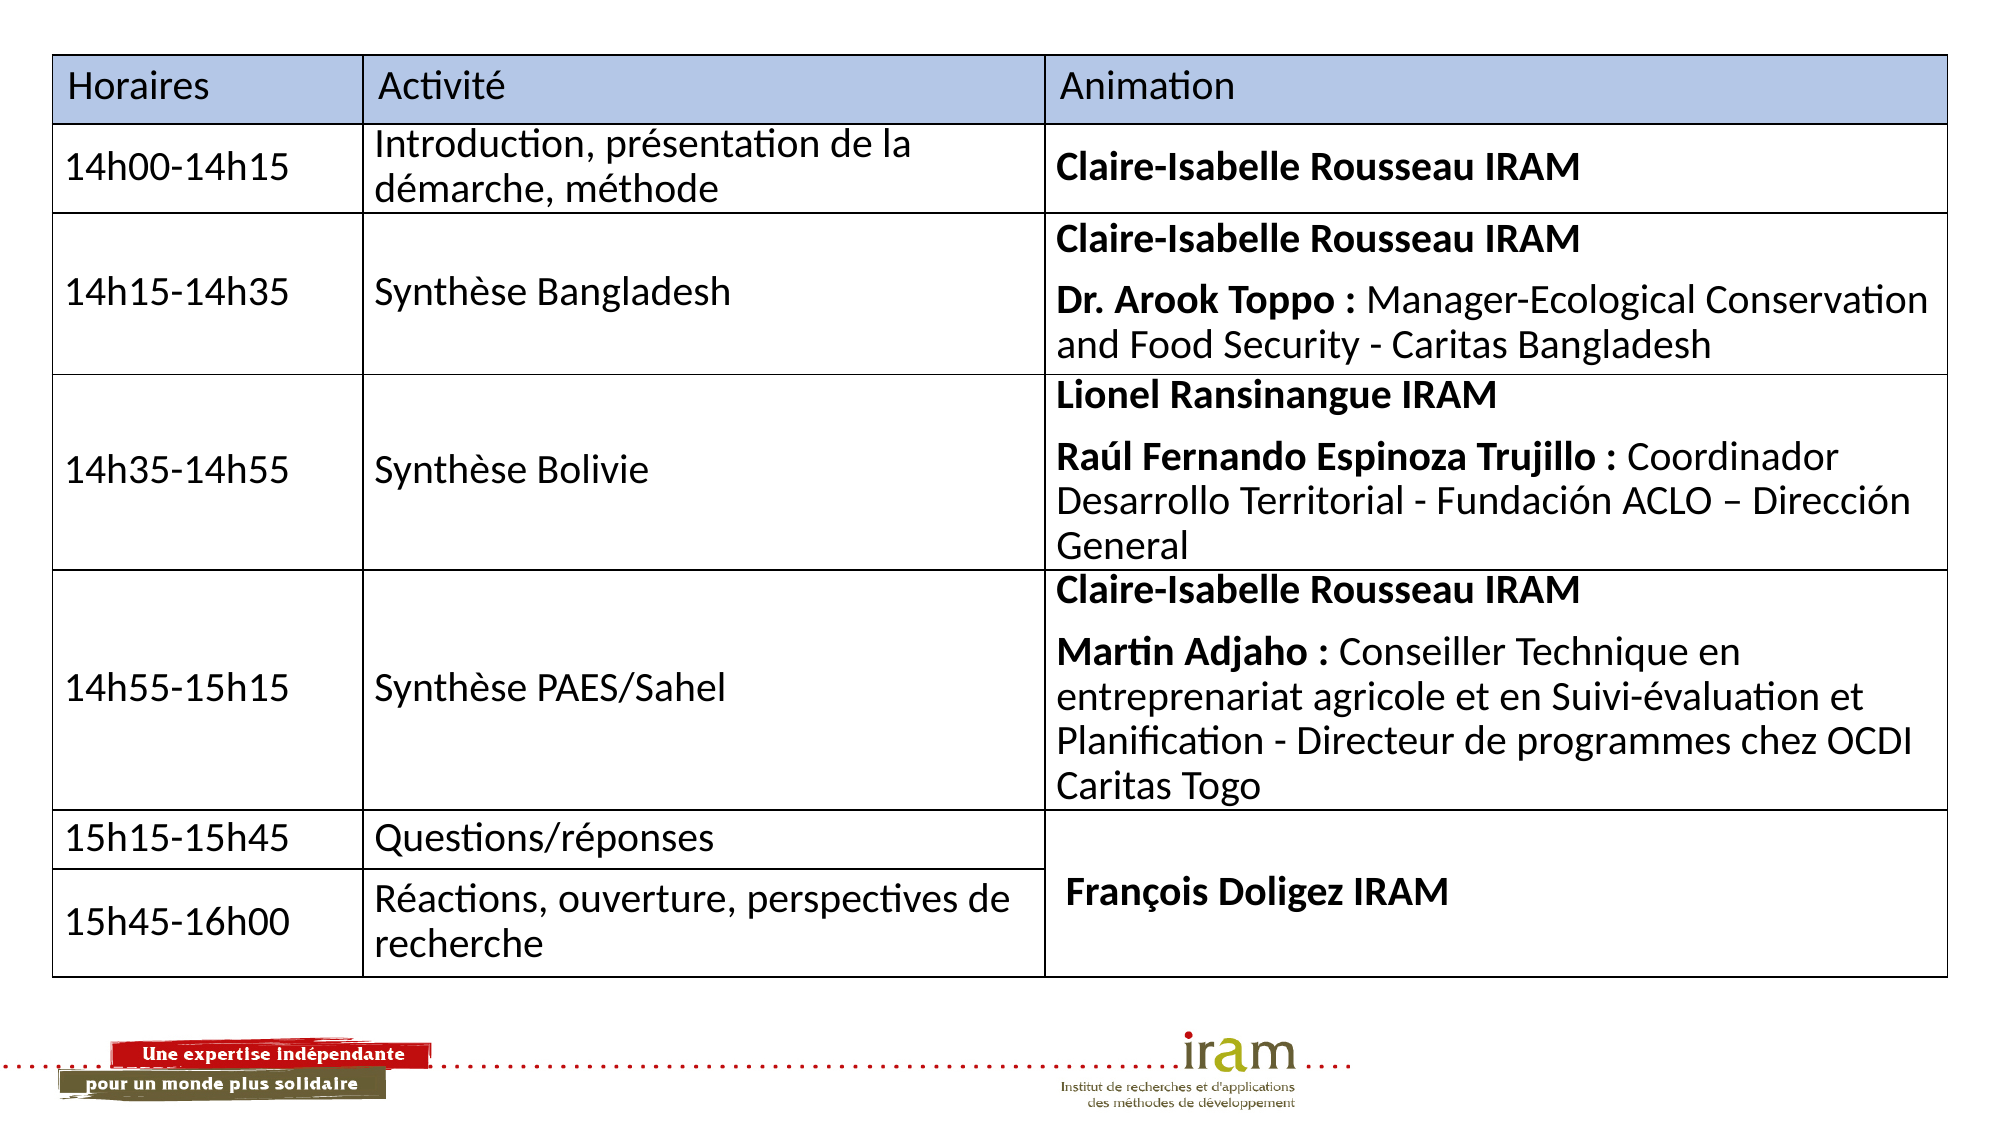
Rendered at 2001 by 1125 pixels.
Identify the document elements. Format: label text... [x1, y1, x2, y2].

table_cell Claire-Isabelle Rousseau IRAM Martin Adjaho : Conseiller Technique en entreprenariat agricole et en Suivi-évaluation et Planification - Directeur de programmes chez OCDI Caritas Togo [1046, 571, 1947, 809]
table_cell Claire-Isabelle Rousseau IRAM [1046, 125, 1947, 212]
table_header Horaires [53, 56, 362, 123]
table_cell Questions/réponses [364, 811, 1044, 868]
table_cell 15h45-16h00 [53, 870, 362, 976]
table_cell Synthèse Bolivie [364, 375, 1044, 569]
table_cell 15h15-15h45 [53, 811, 362, 868]
table_header Animation [1046, 56, 1947, 123]
table_cell François Doligez IRAM [1046, 811, 1947, 976]
table_cell 14h00-14h15 [53, 125, 362, 212]
picture [0, 1016, 1356, 1117]
table_cell 14h15-14h35 [53, 214, 362, 374]
table_header Activité [364, 56, 1044, 123]
table_cell Claire-Isabelle Rousseau IRAM Dr. Arook Toppo : Manager-Ecological Conservation and Food Security - Caritas Bangladesh [1046, 214, 1947, 374]
table_cell 14h35-14h55 [53, 375, 362, 569]
table_cell Synthèse PAES/Sahel [364, 571, 1044, 809]
table_cell Lionel Ransinangue IRAM Raúl Fernando Espinoza Trujillo : Coordinador Desarrollo Territorial - Fundación ACLO – Dirección General [1046, 375, 1947, 569]
table_cell Réactions, ouverture, perspectives de recherche [364, 870, 1044, 976]
table_cell Synthèse Bangladesh [364, 214, 1044, 374]
table_cell Introduction, présentation de la démarche, méthode [364, 125, 1044, 212]
table_cell 14h55-15h15 [53, 571, 362, 809]
